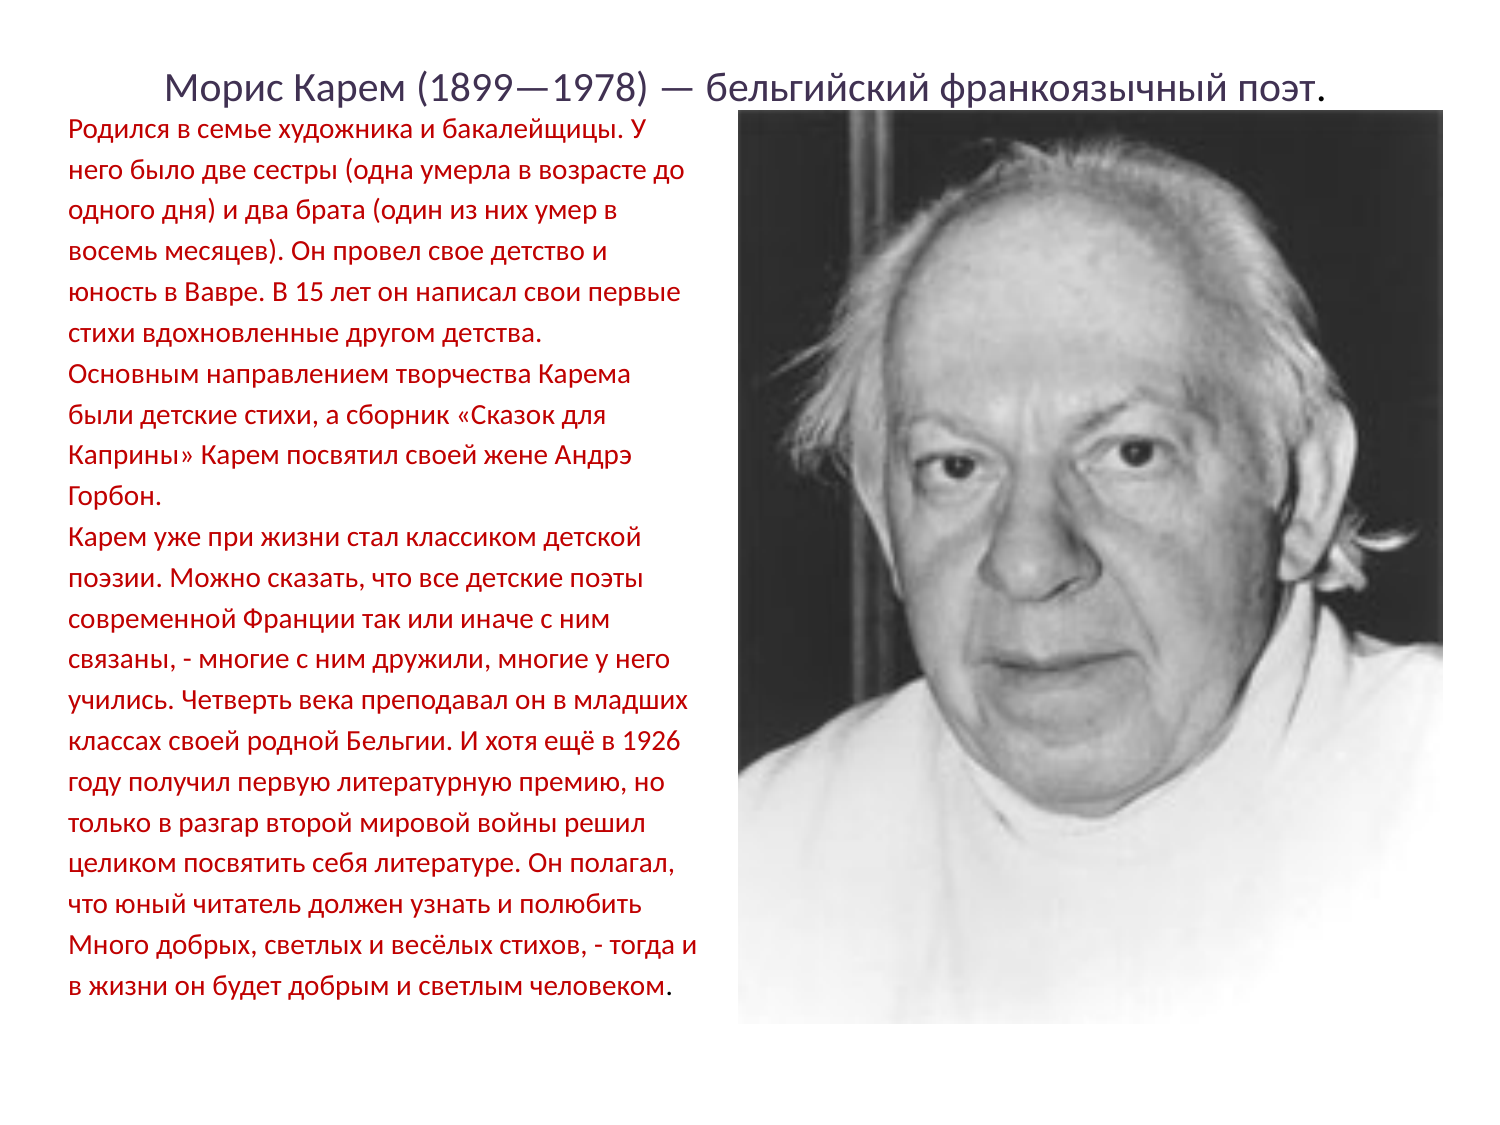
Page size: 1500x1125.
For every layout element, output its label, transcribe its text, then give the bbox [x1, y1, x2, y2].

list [737, 110, 1443, 1024]
title Морис Карем (1899—1978) — бельгийский франкоязычный поэт. [75, 45, 1425, 126]
list Родился в семье художника и бакалейщицы. У него было две сестры (одна умерла в возрасте до одного дня) и два брата (один из них умер в восемь месяцев). Он провел свое детство и юность в Вавре. В 15 лет он написал свои первые стихи вдохновленные другом детства. Основным направлением творчества Карема были детские стихи, а сборник «Сказок для Каприны» Карем посвятил своей жене Андрэ Горбон. Карем уже при жизни стал классиком детской поэзии. Можно сказать, что все детские поэты современной Франции так или иначе с ним связаны, - многие с ним дружили, многие у него учились. Четверть века преподавал он в младших классах своей родной Бельгии. И хотя ещё в 1926 году получил первую литературную премию, но только в разгар второй мировой войны решил целиком посвятить себя литературе. Он полагал, что юный читатель должен узнать и полюбить Много добрых, светлых и весёлых стихов, - тогда и в жизни он будет добрым и светлым человеком. [53, 101, 716, 1083]
